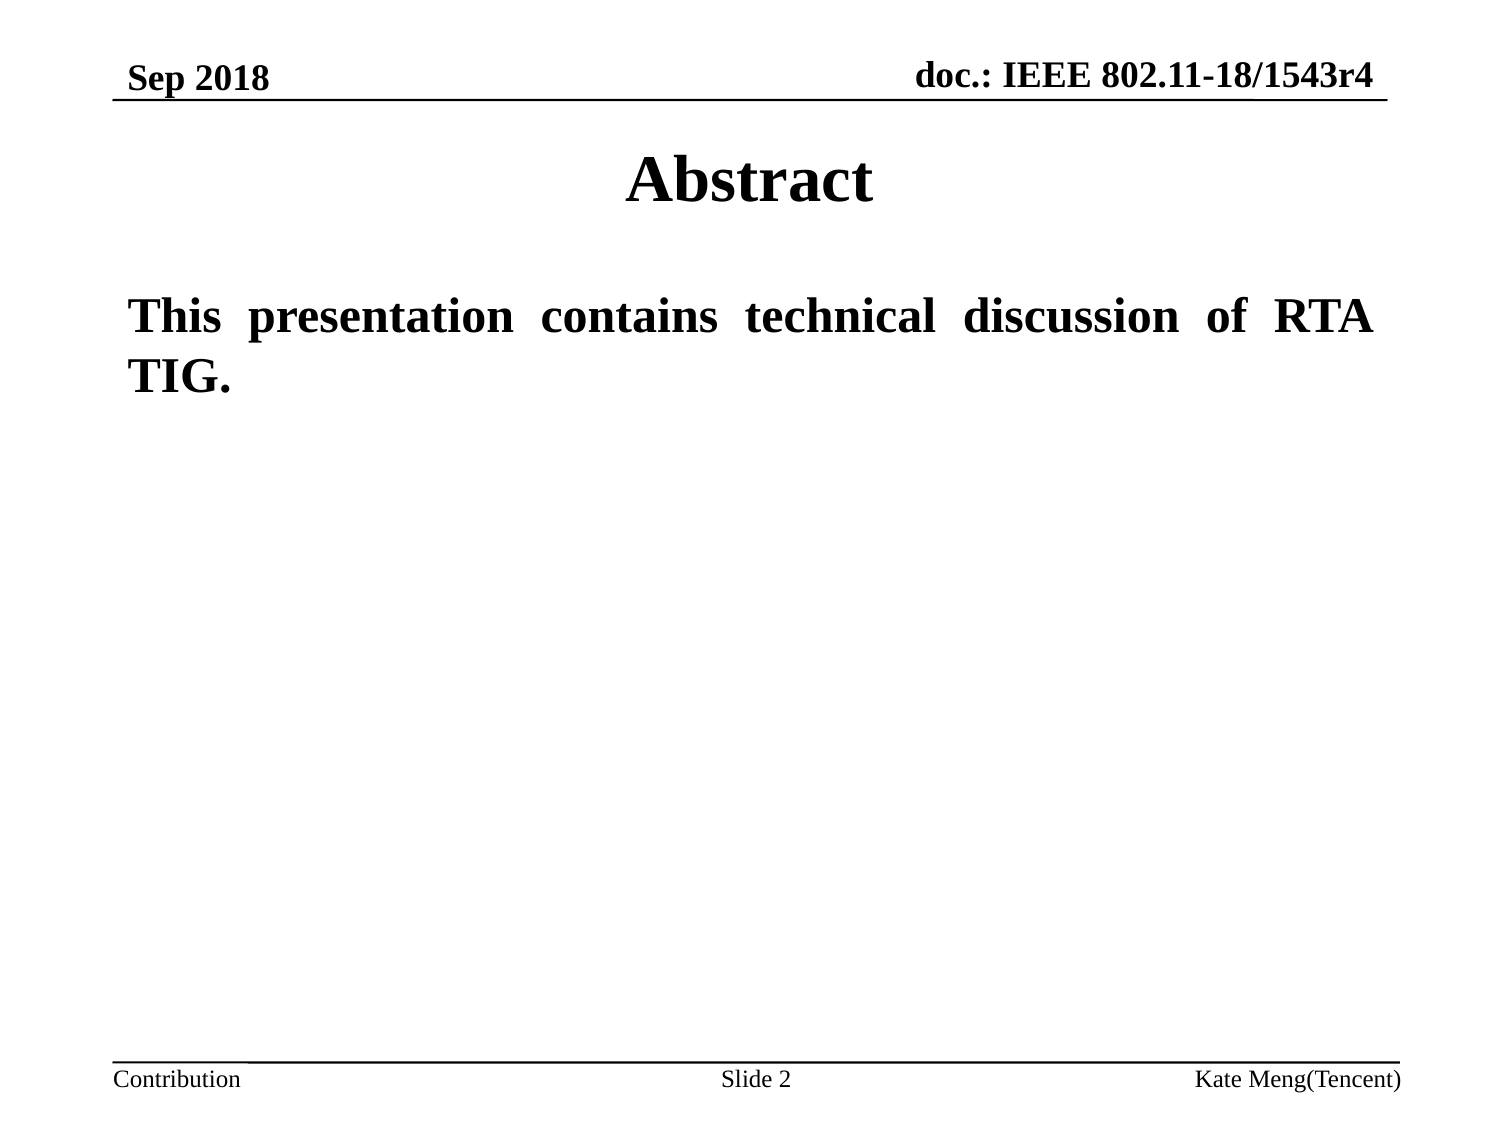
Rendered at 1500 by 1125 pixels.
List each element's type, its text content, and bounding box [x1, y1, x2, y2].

footer Kate Meng(Tencent) [1024, 1061, 1402, 1093]
text_box This presentation contains technical discussion of RTA TIG. [112, 274, 1388, 950]
slide_number Slide 2 [712, 1061, 800, 1093]
text_box Abstract [112, 87, 1388, 263]
